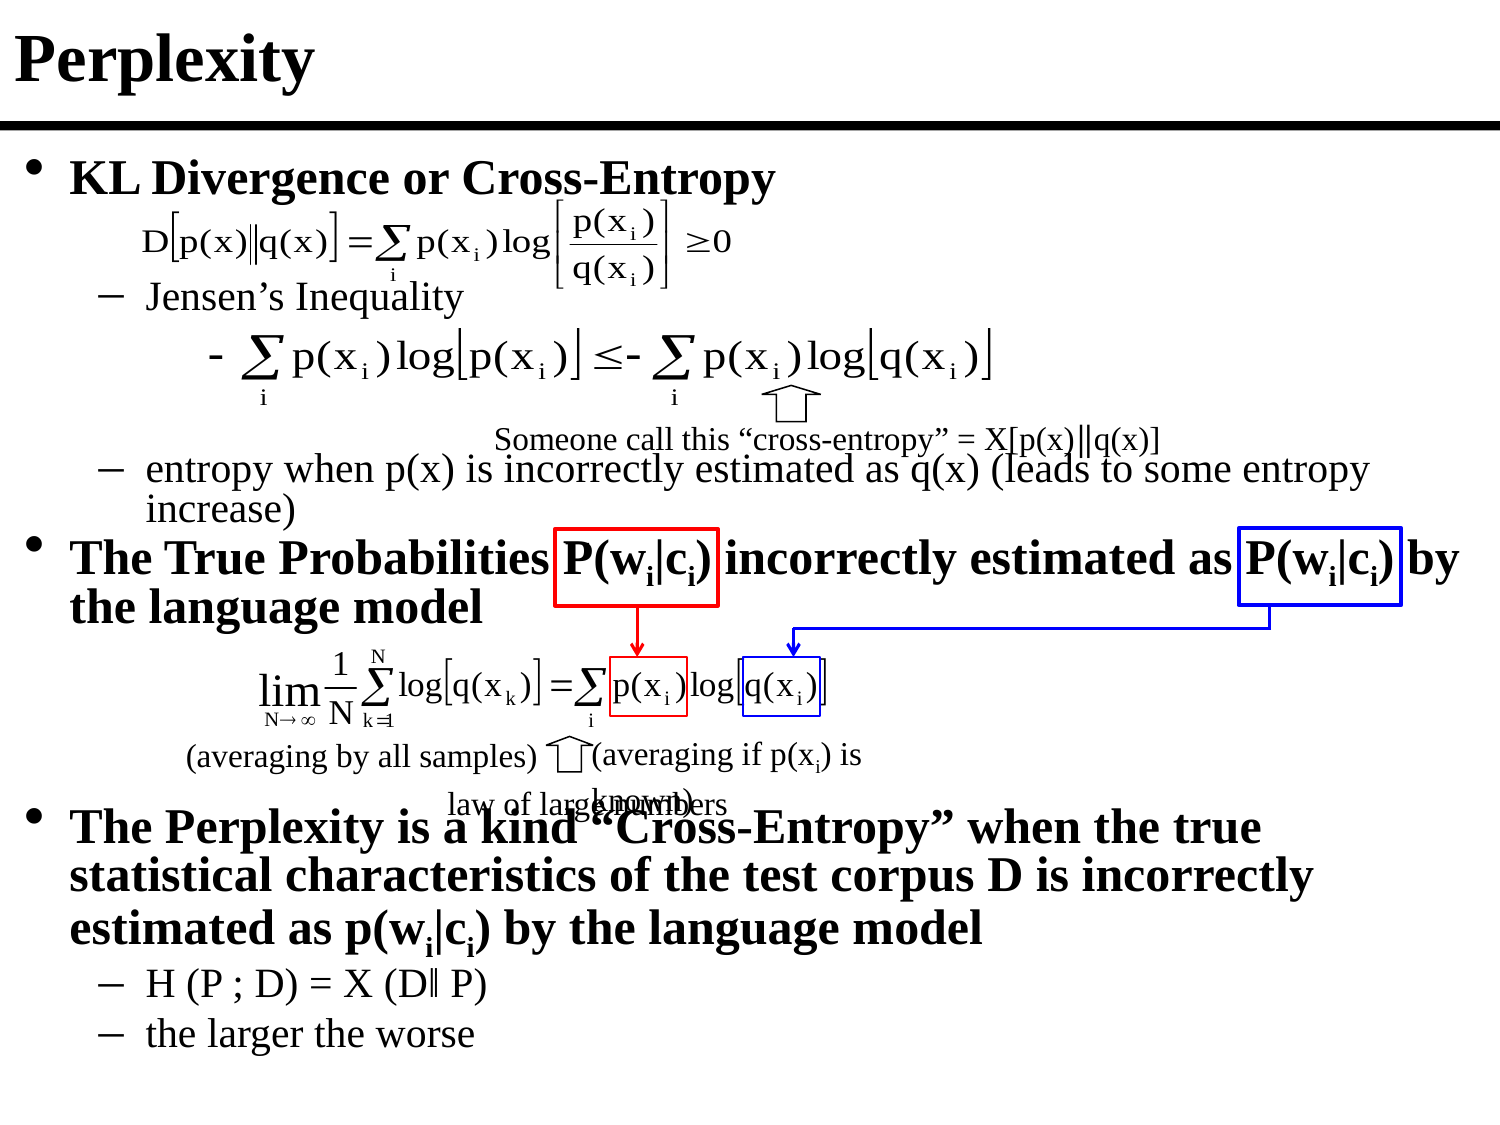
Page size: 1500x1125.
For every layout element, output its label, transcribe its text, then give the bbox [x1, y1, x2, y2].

text_box Perplexity [0, 1, 1500, 119]
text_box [10, 148, 1483, 1085]
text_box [792, 605, 1272, 658]
